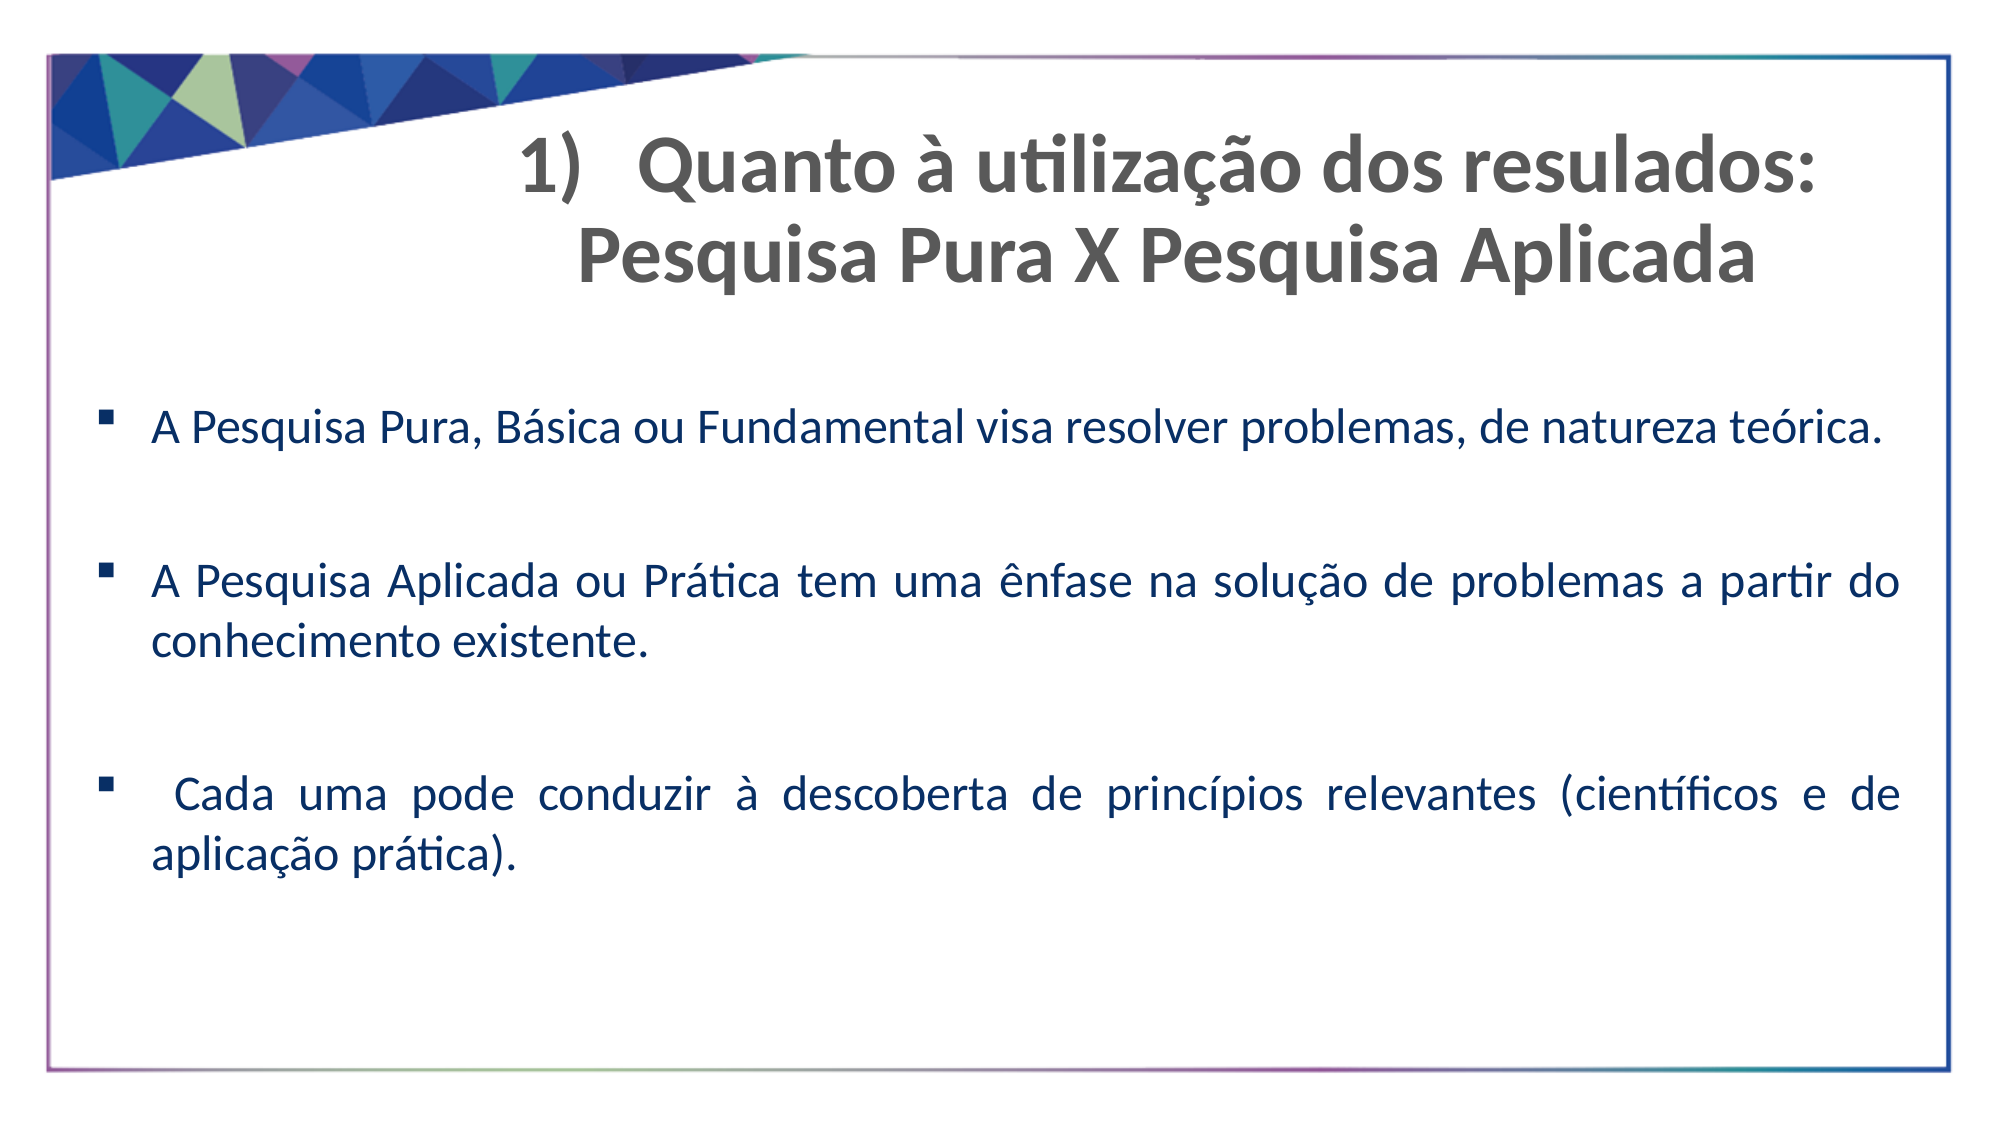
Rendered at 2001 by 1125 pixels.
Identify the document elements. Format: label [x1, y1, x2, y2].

text_box [0, 2, 1998, 1125]
